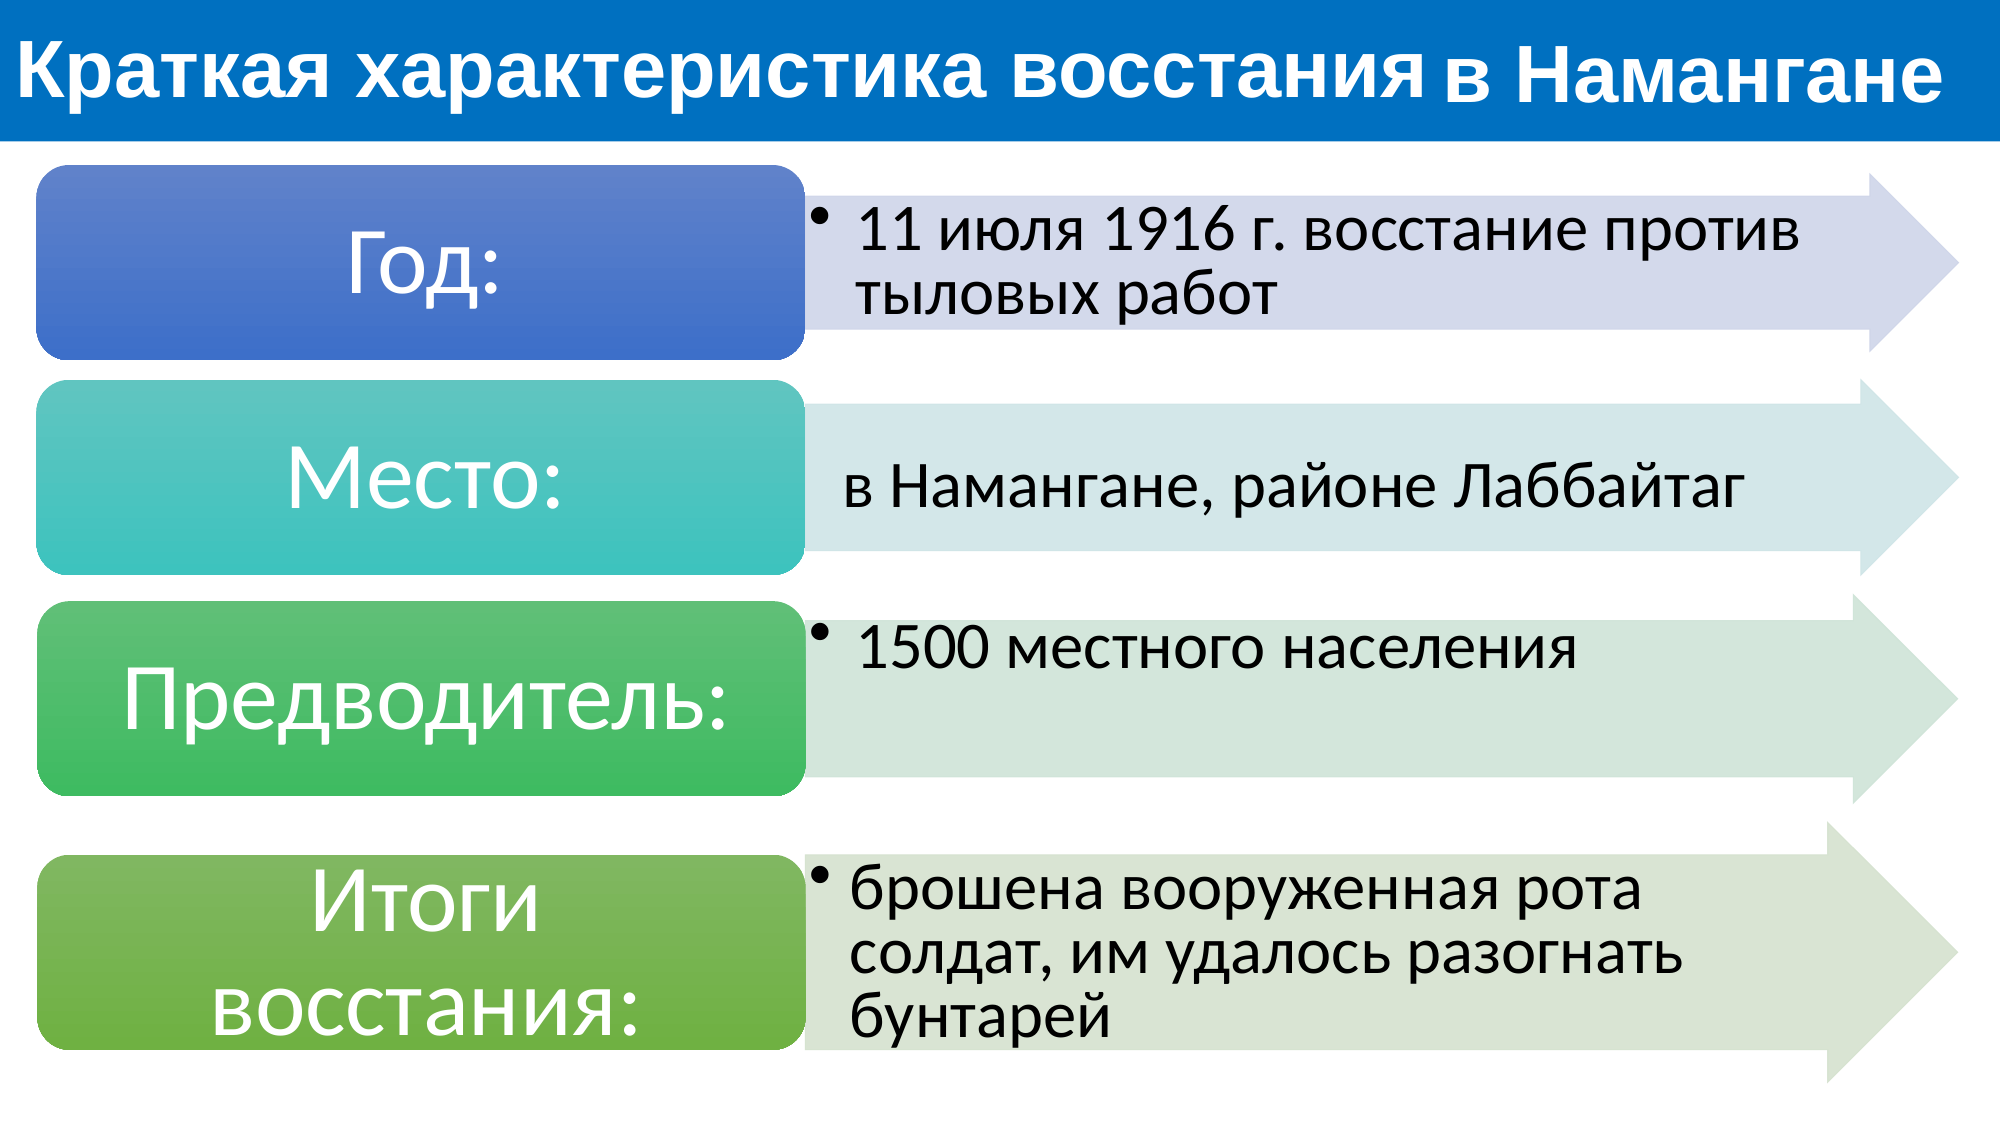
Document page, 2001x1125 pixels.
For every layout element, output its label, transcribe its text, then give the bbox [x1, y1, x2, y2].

text_box в Намангане [1427, 13, 1983, 127]
text_box Краткая характеристика восстания [0, 0, 2000, 142]
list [36, 164, 1959, 1083]
